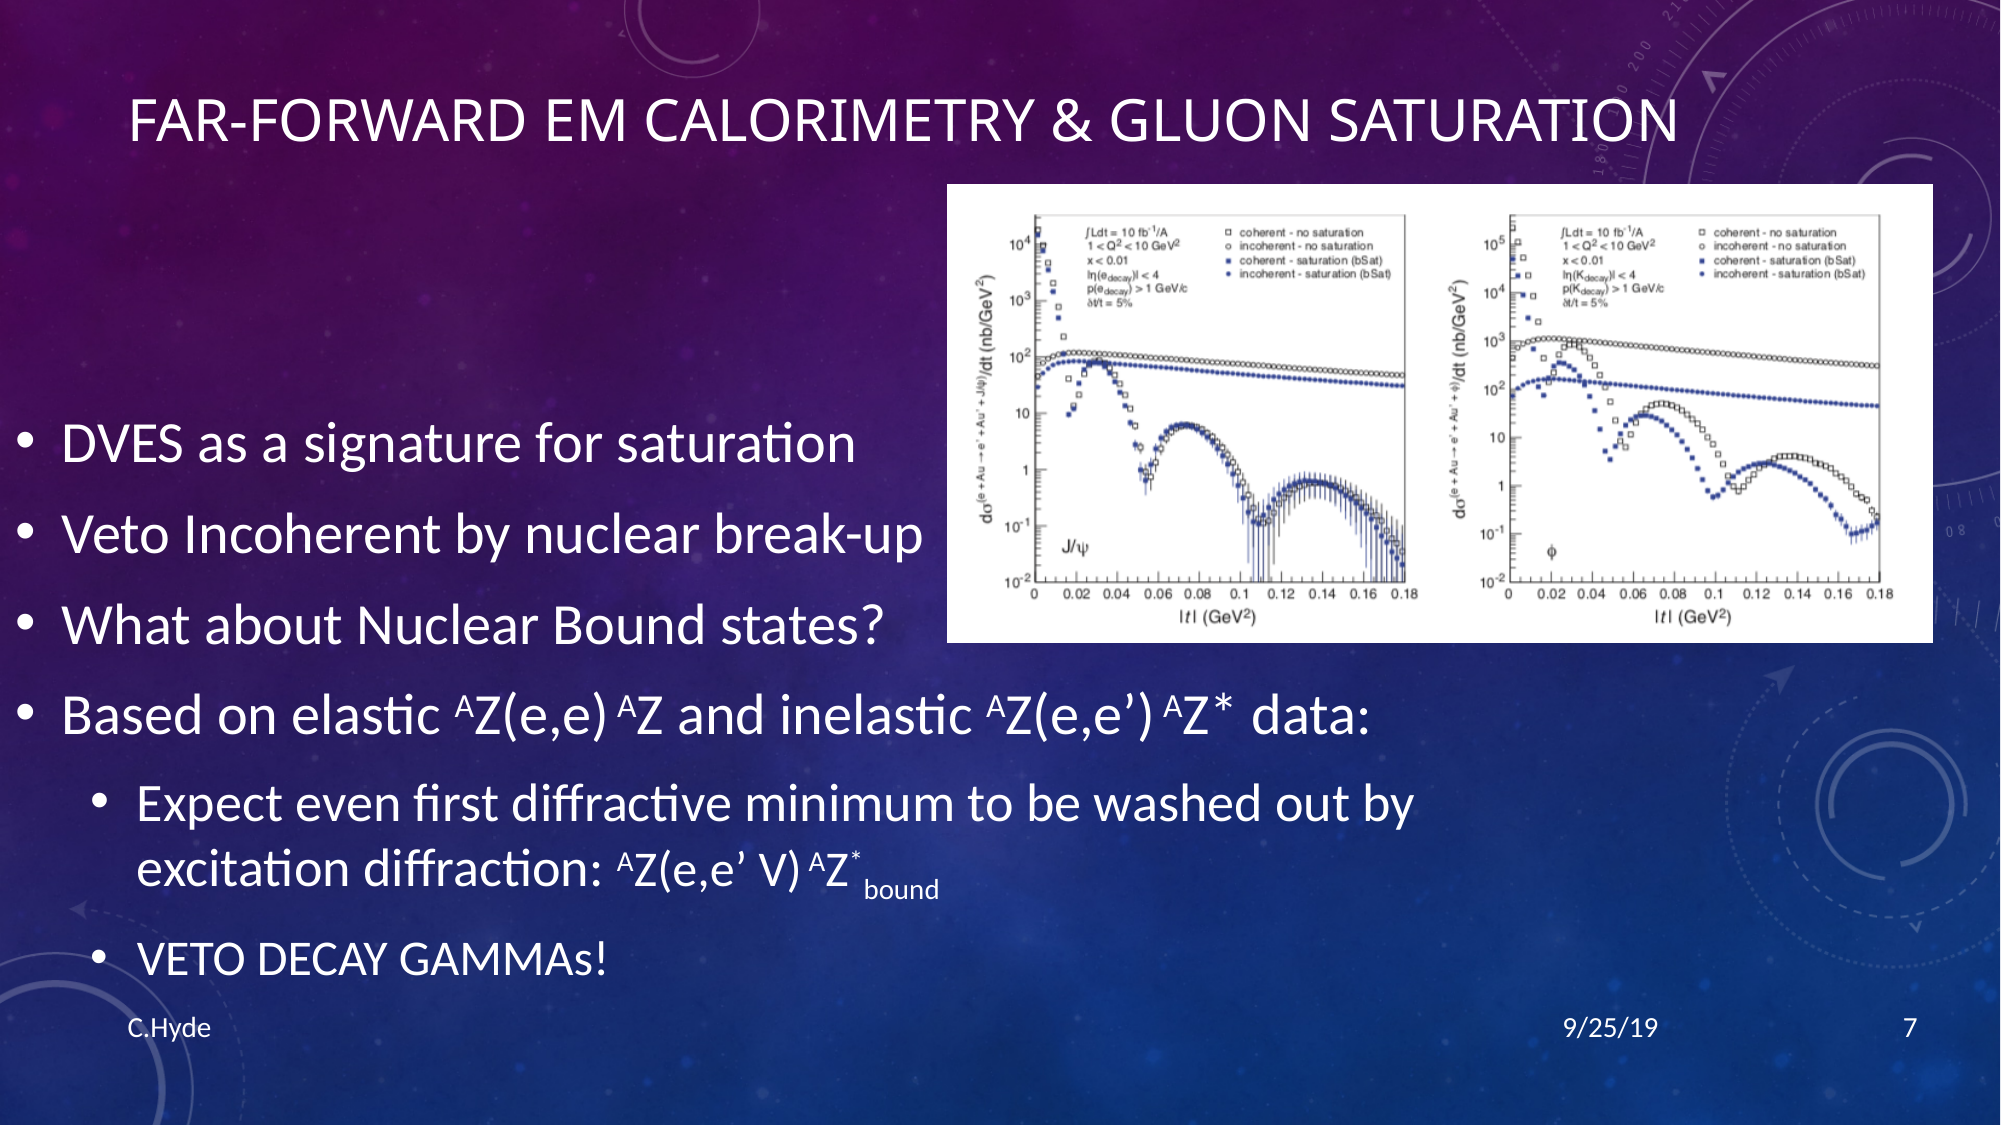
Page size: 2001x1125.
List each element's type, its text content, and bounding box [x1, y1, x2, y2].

footer C.Hyde [112, 994, 1397, 1057]
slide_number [1411, 994, 1674, 1057]
picture [0, 0, 2001, 1125]
slide_number 7 [1842, 994, 1933, 1057]
list DVES as a signature for saturation Veto Incoherent by nuclear break-up What about Nuclear Bound states? Based on elastic AZ(e,e) AZ and inelastic AZ(e,e’) AZ* data: Expect even first diffractive minimum to be washed out by excitation diffraction: AZ(e,e’ V) AZ*bound VETO DECAY GAMMAs! [0, 395, 1532, 995]
title Far-Forward EM Calorimetry & Gluon Saturation [112, 68, 1775, 168]
